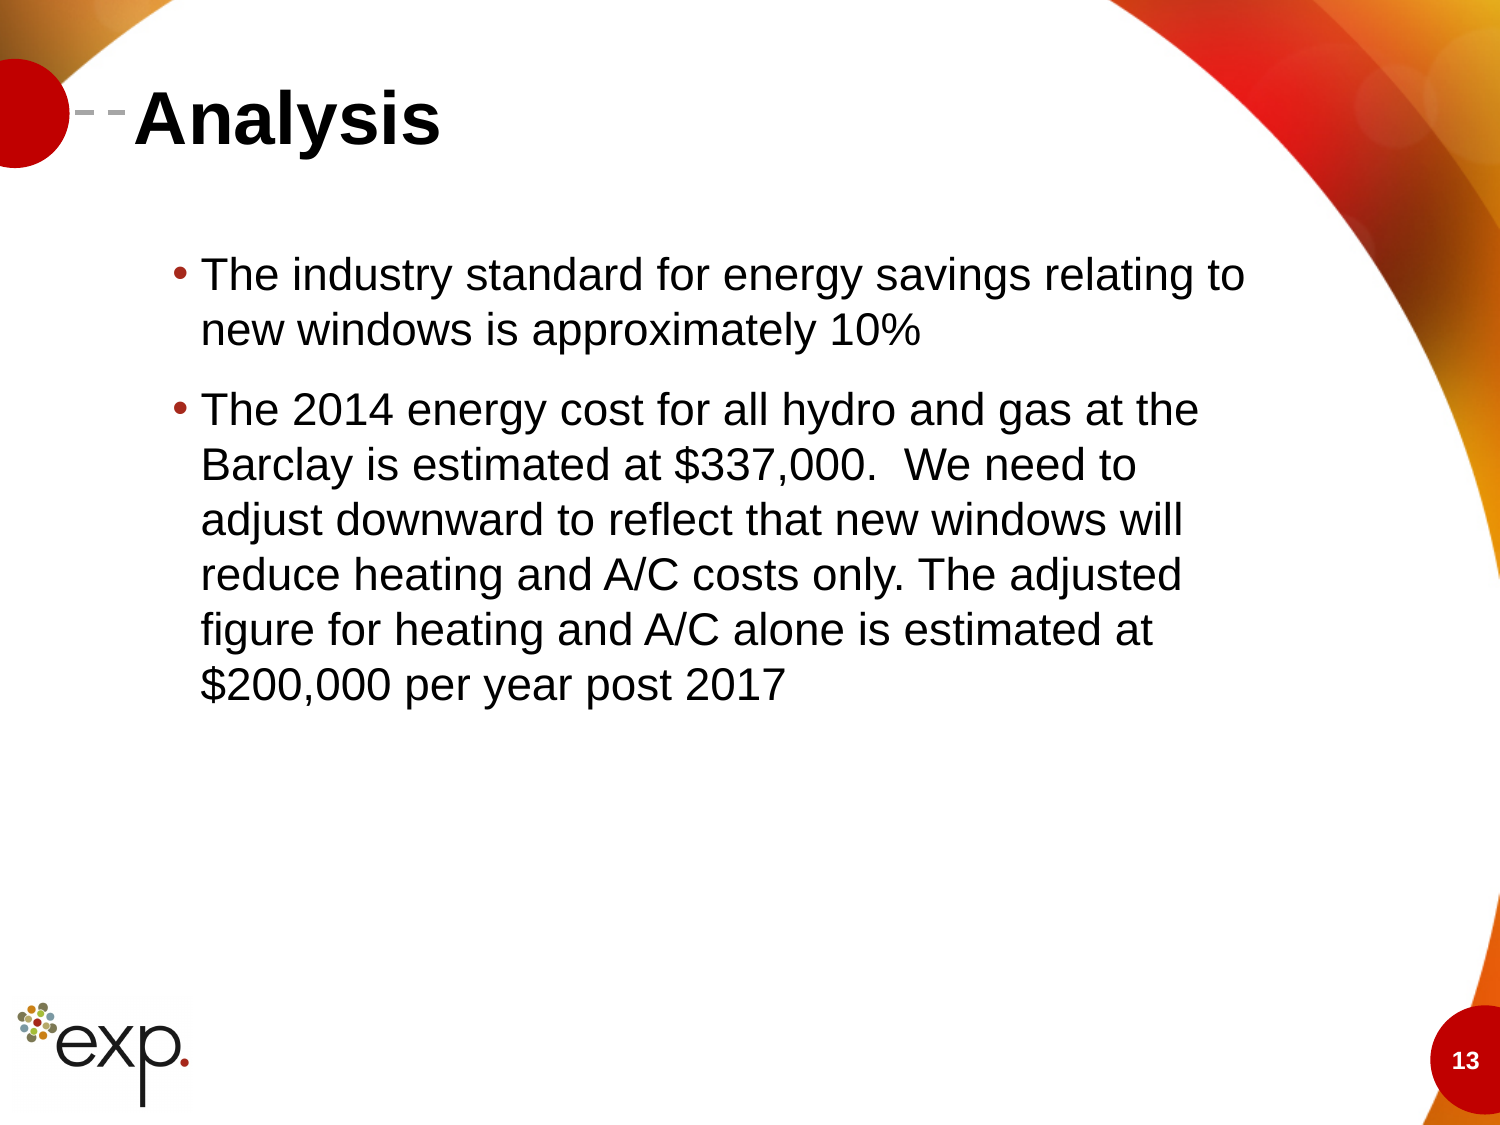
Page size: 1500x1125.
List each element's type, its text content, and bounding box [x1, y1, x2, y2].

list 13 [1437, 1036, 1500, 1087]
list The industry standard for energy savings relating to new windows is approximately 10% The 2014 energy cost for all hydro and gas at the Barclay is estimated at $337,000. We need to adjust downward to reflect that new windows will reduce heating and A/C costs only. The adjusted figure for heating and A/C alone is estimated at $200,000 per year post 2017 [119, 237, 1275, 963]
title Analysis [119, 26, 1238, 167]
picture [0, 0, 1500, 1125]
